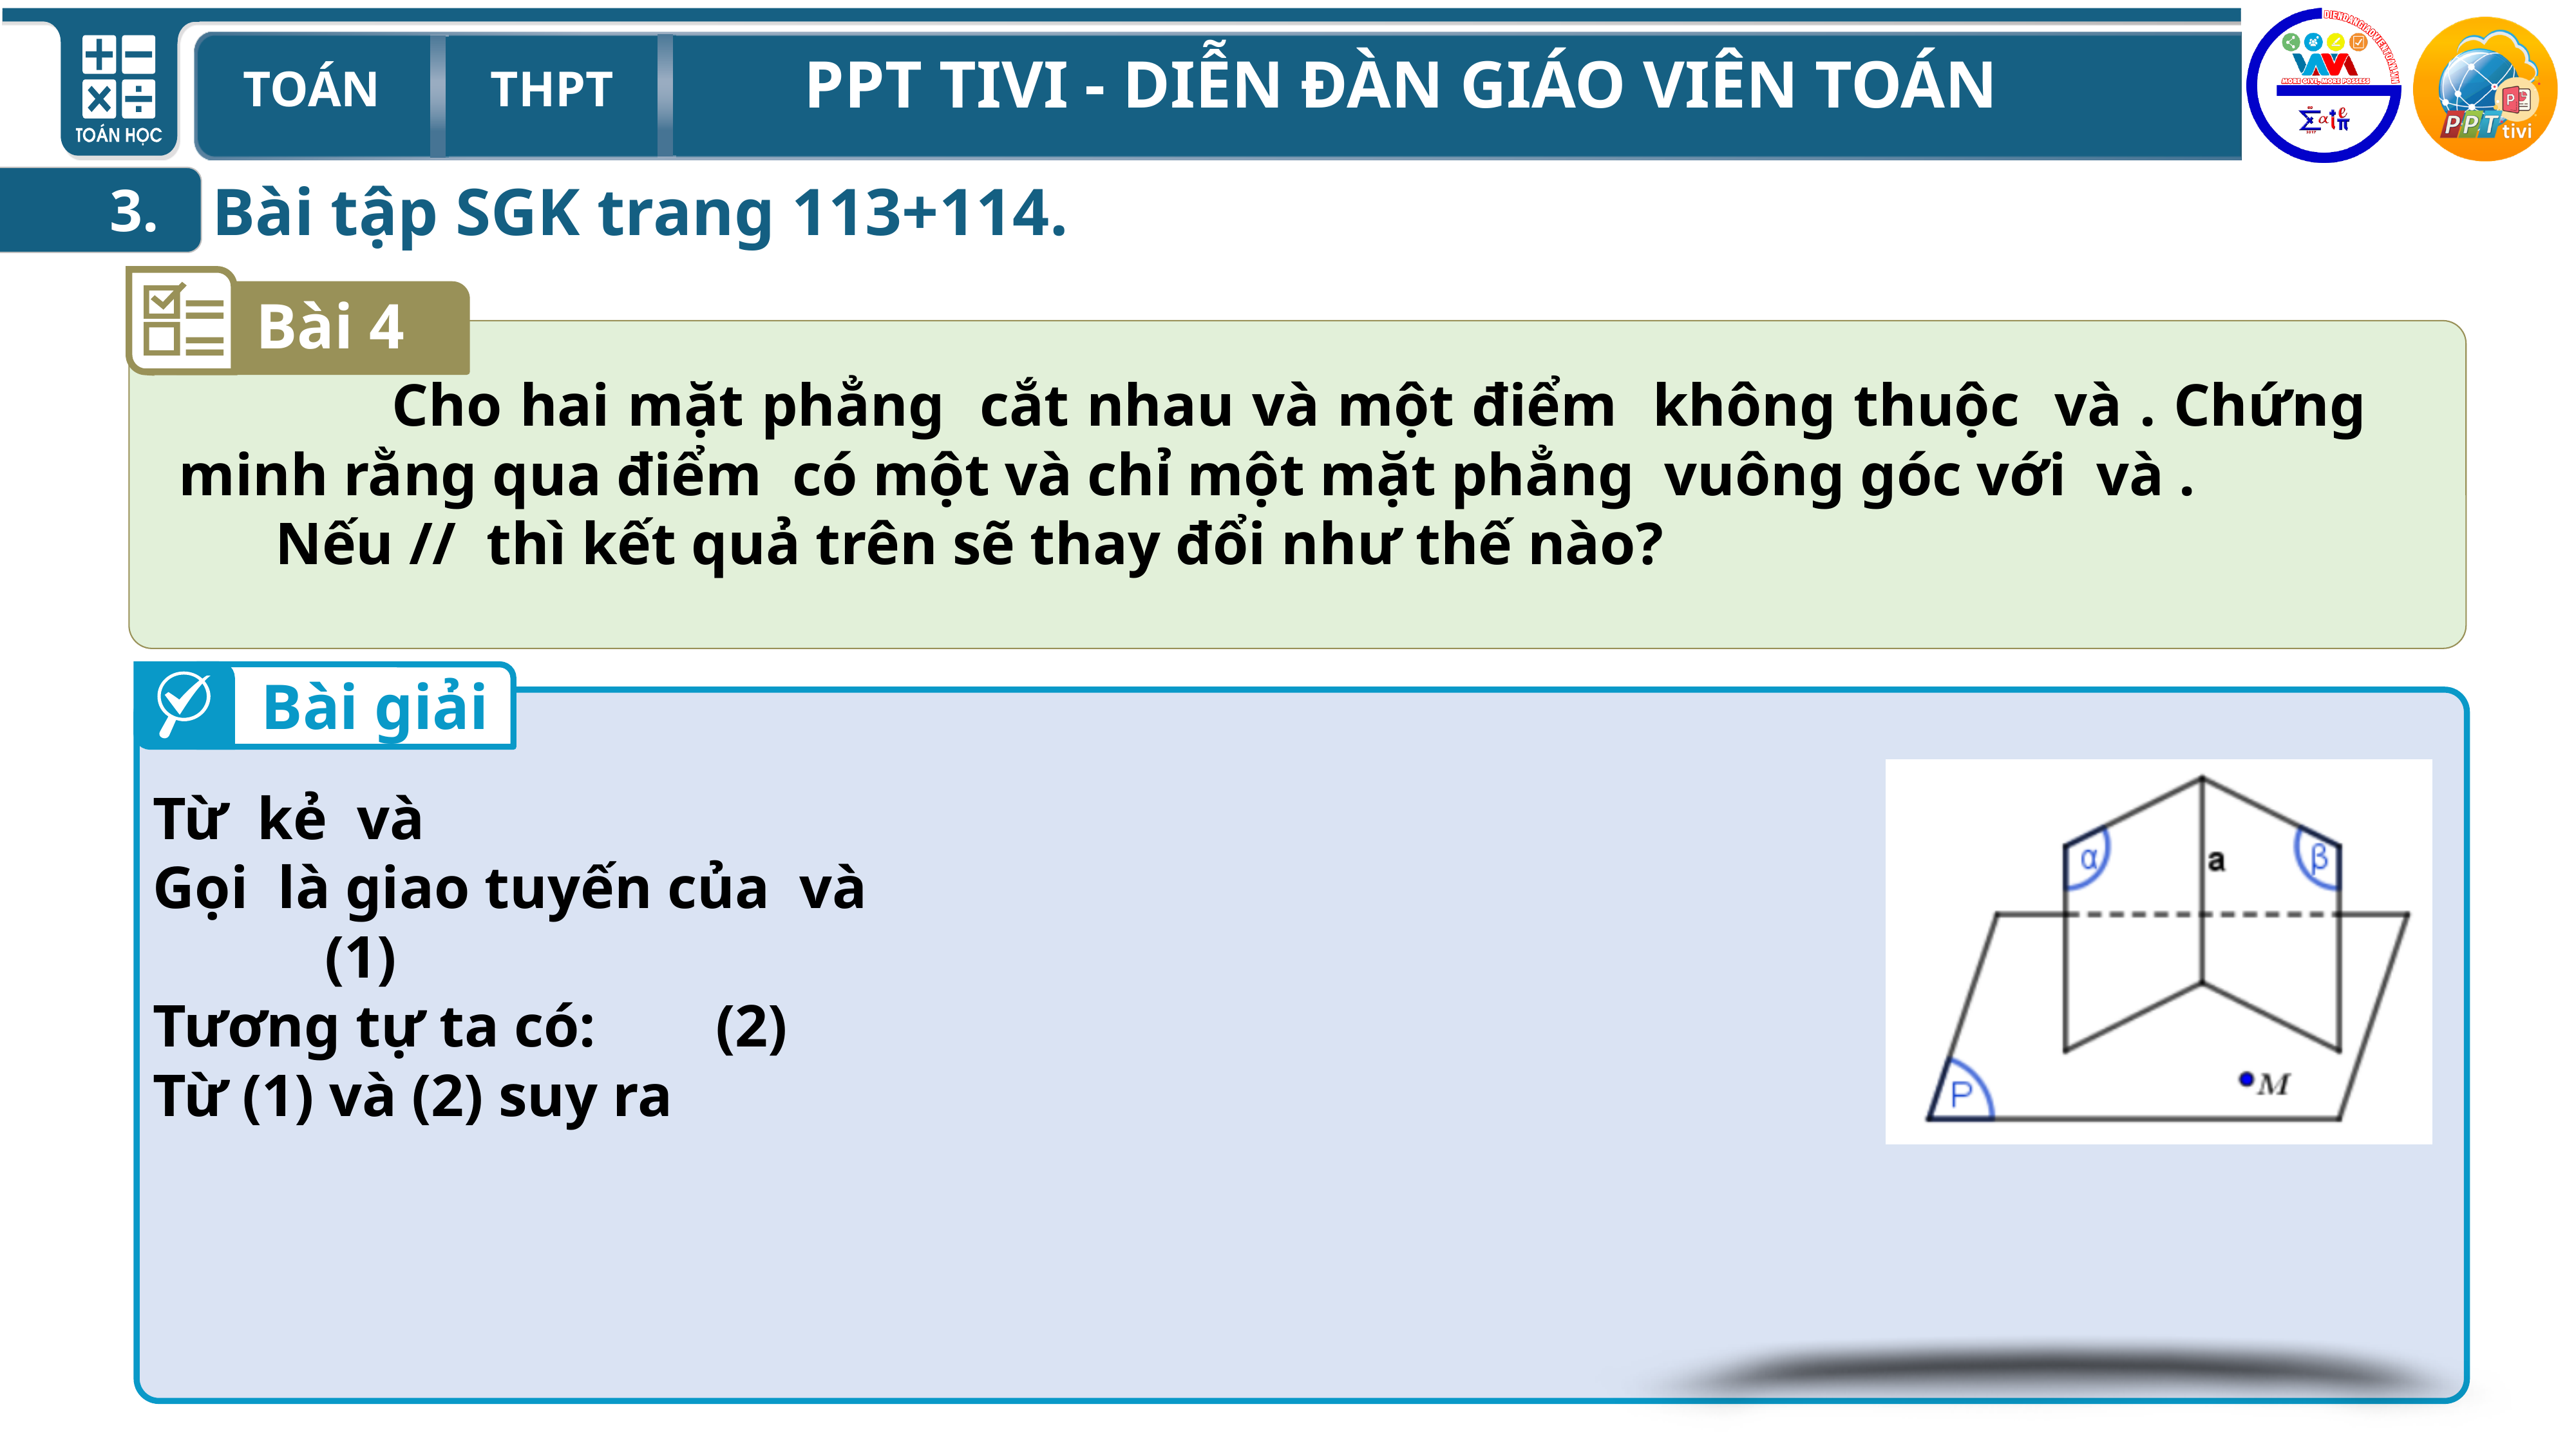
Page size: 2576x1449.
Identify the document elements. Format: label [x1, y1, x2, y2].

text_box [136, 662, 2467, 1401]
text_box [129, 269, 2467, 649]
picture [1886, 759, 2432, 1144]
text_box [0, 166, 1136, 254]
picture [1510, 1285, 2463, 1397]
picture [1510, 1285, 2576, 1449]
picture [2, 22, 2242, 160]
picture [2412, 16, 2558, 162]
picture [2246, 8, 2401, 163]
